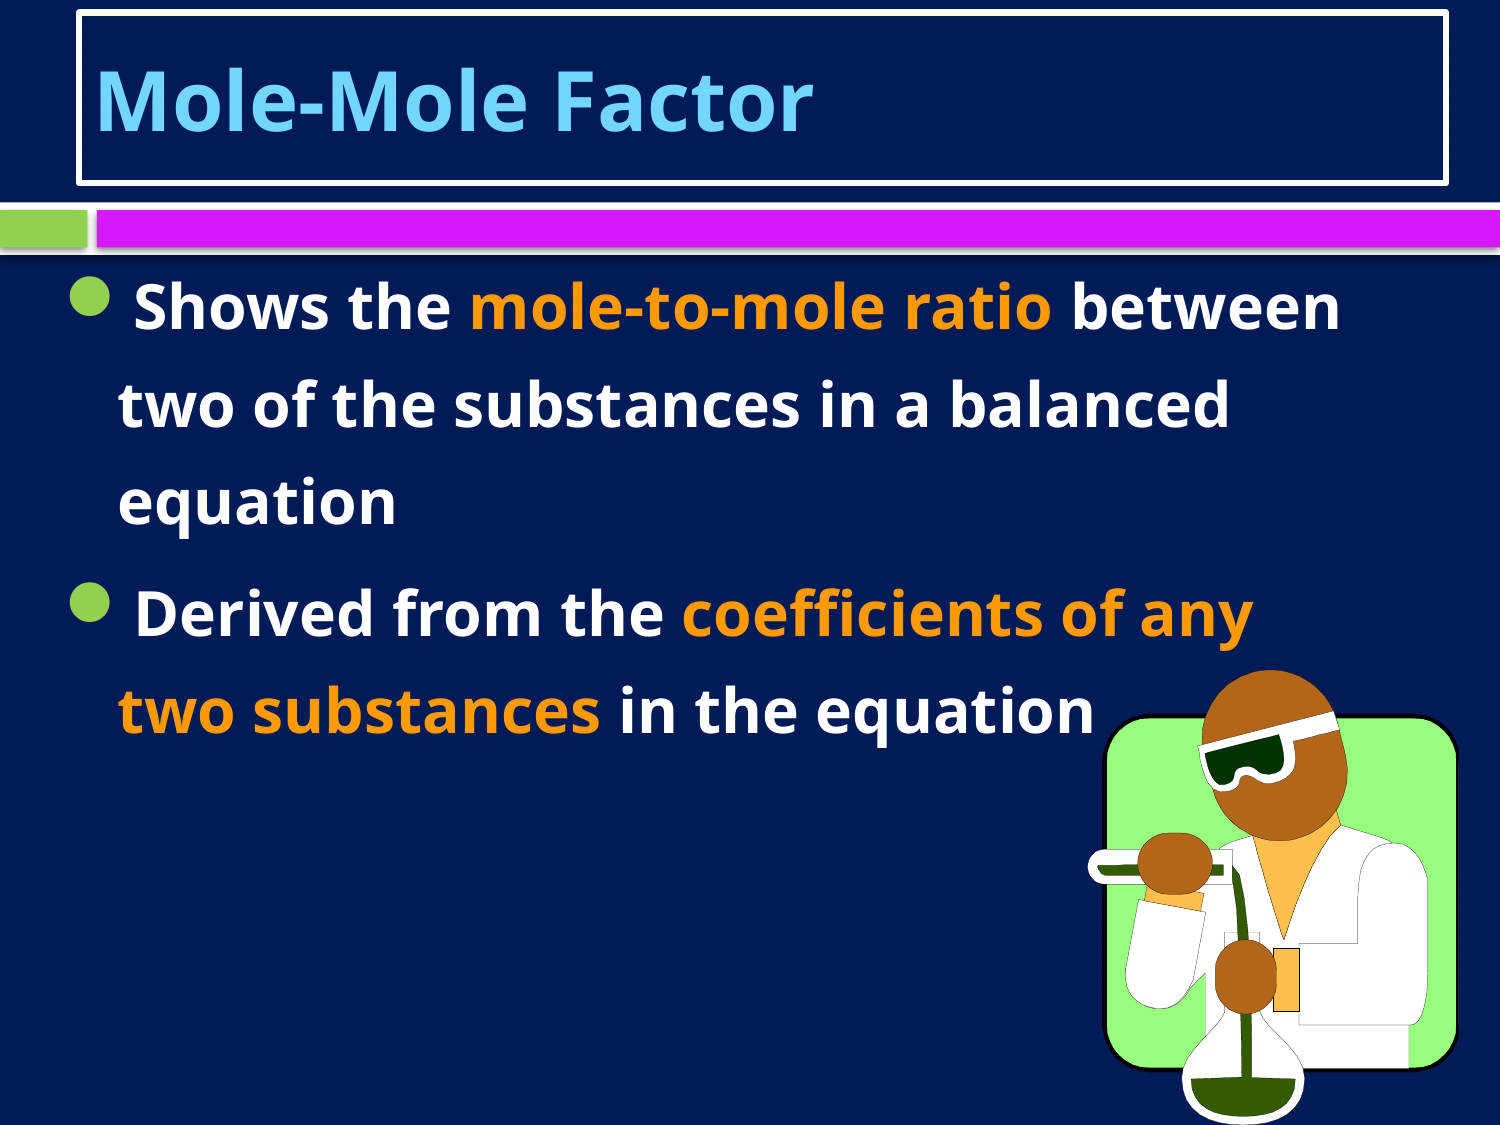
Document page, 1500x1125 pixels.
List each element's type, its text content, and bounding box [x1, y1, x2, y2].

list Shows the mole-to-mole ratio between two of the substances in a balanced equation Derived from the coefficients of any two substances in the equation [50, 237, 1400, 1125]
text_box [1087, 662, 1459, 1125]
title Mole-Mole Factor [79, 12, 1446, 184]
